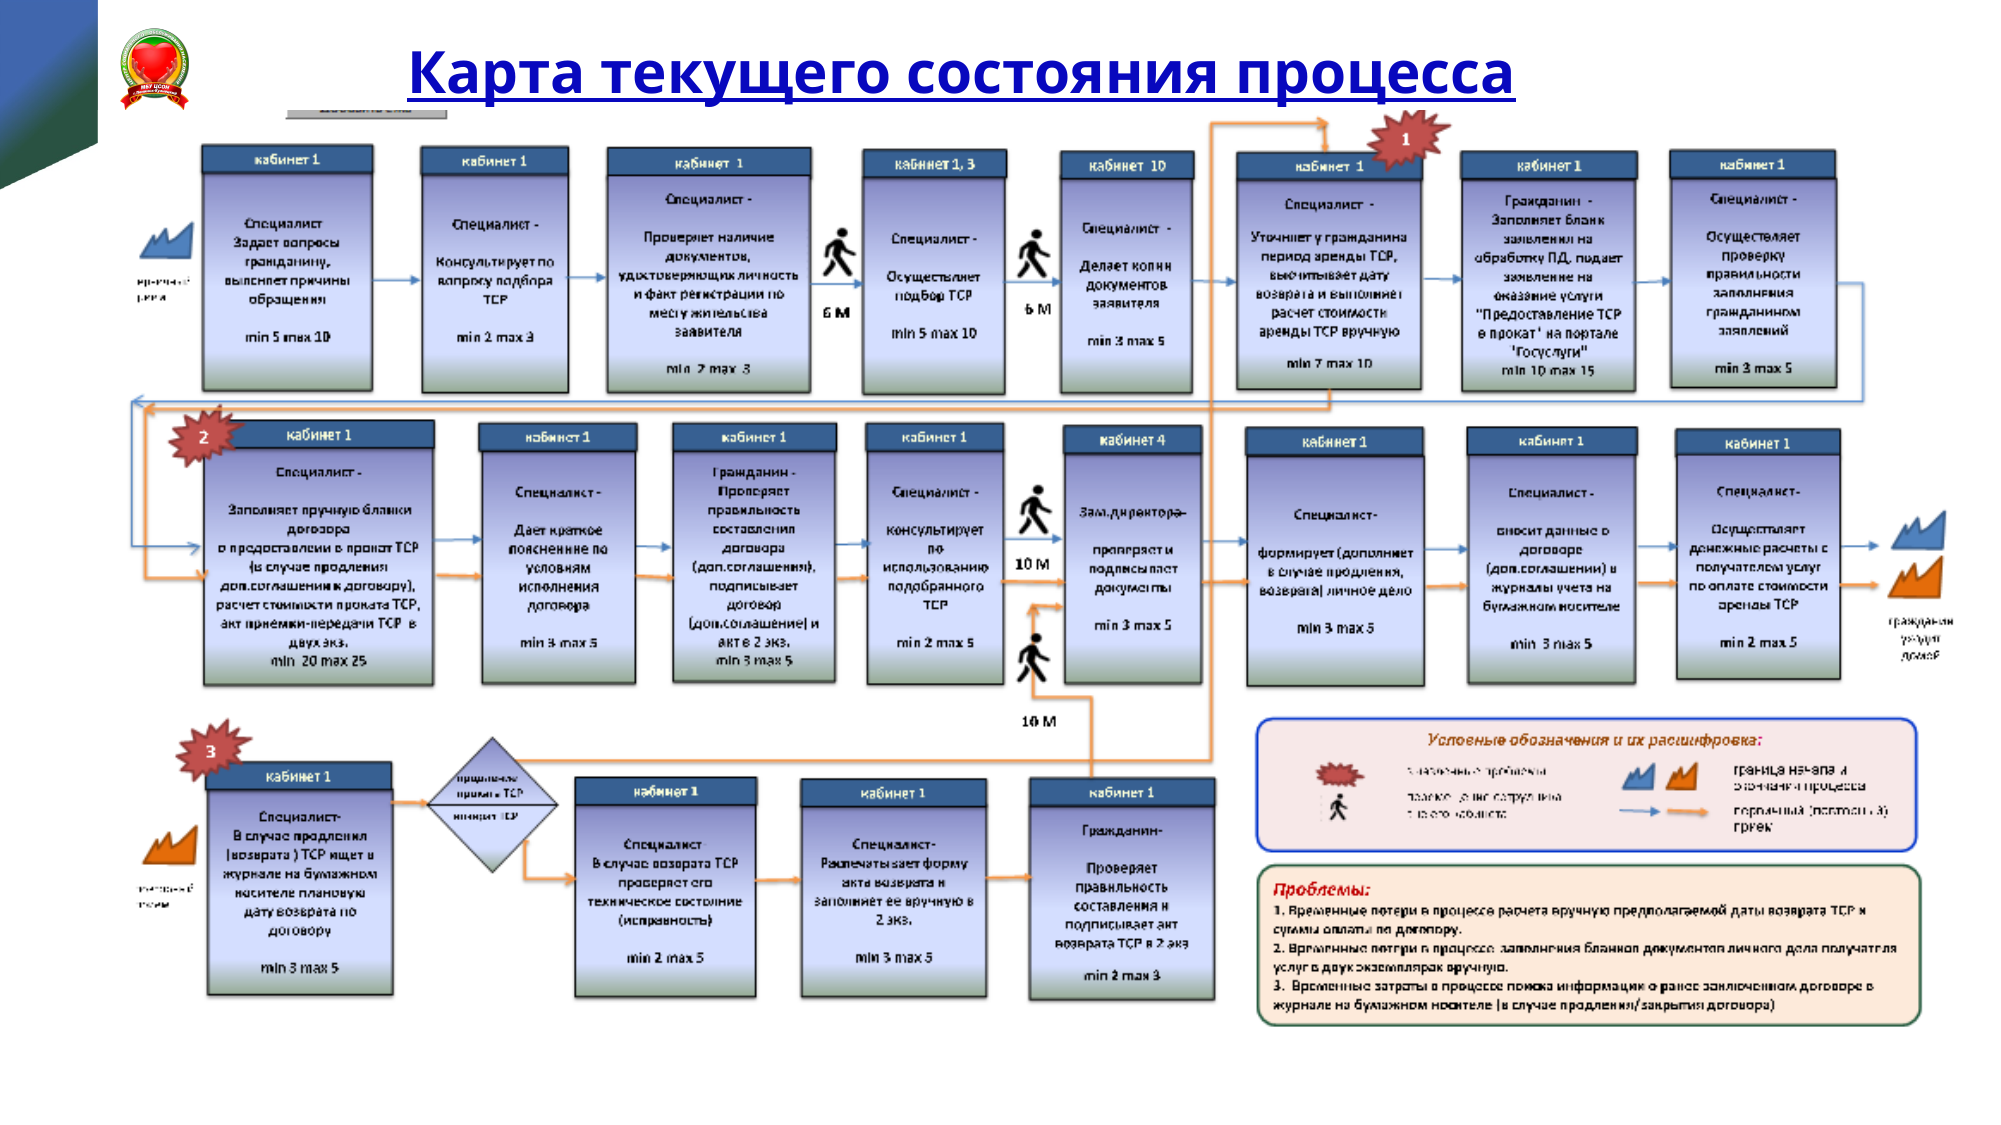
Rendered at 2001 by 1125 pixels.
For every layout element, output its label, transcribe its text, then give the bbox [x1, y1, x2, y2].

picture [0, 0, 1966, 1071]
text_box Карта текущего состояния процесса [377, 27, 1546, 110]
